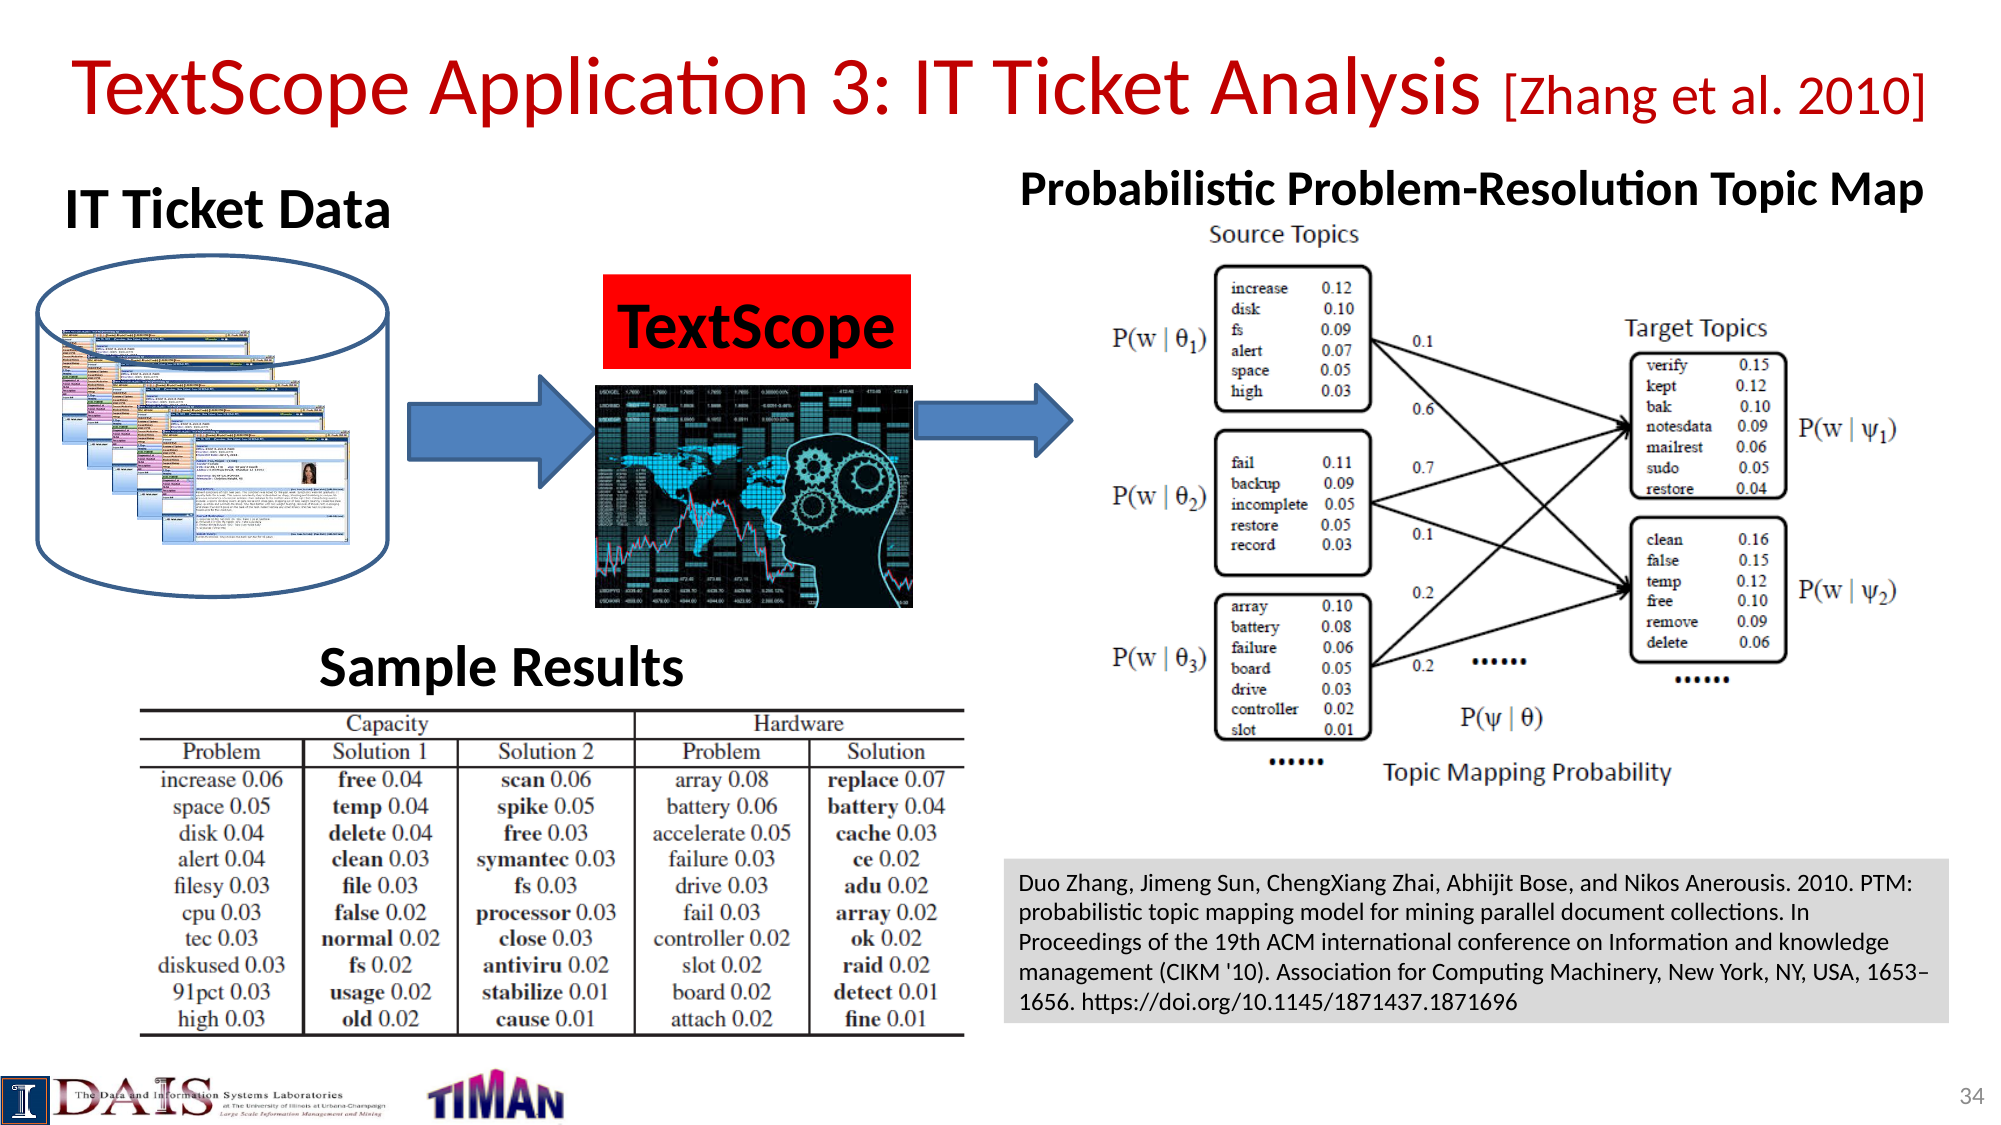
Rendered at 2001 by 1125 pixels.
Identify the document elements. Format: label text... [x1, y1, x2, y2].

text_box TextScope [603, 274, 911, 369]
text_box IT Ticket Data [49, 162, 407, 248]
text_box Probabilistic Problem-Resolution Topic Map [1005, 148, 1940, 223]
text_box [407, 374, 589, 490]
picture [62, 330, 351, 545]
picture [409, 1064, 575, 1125]
picture [51, 1076, 392, 1121]
title TextScope Application 3: IT Ticket Analysis [Zhang et al. 2010] [0, 0, 2000, 163]
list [1089, 205, 1935, 816]
text_box Sample Results [304, 620, 700, 681]
slide_number 34 [1533, 1065, 2000, 1125]
text_box Duo Zhang, Jimeng Sun, ChengXiang Zhai, Abhijit Bose, and Nikos Anerousis. 2010. PTM: probabilistic topic mapping model for mining parallel document collections. In Proceedings of the 19th ACM international conference on Information and knowledge management (CIKM '10). Association for Computing Machinery, New York, NY, USA, 1653–1656. https://doi.org/10.1145/1871437.1871696 [1003, 858, 1949, 1024]
text_box [35, 253, 390, 600]
text_box [916, 382, 1074, 459]
picture [594, 384, 913, 608]
picture [0, 1076, 50, 1125]
picture [126, 682, 990, 1058]
